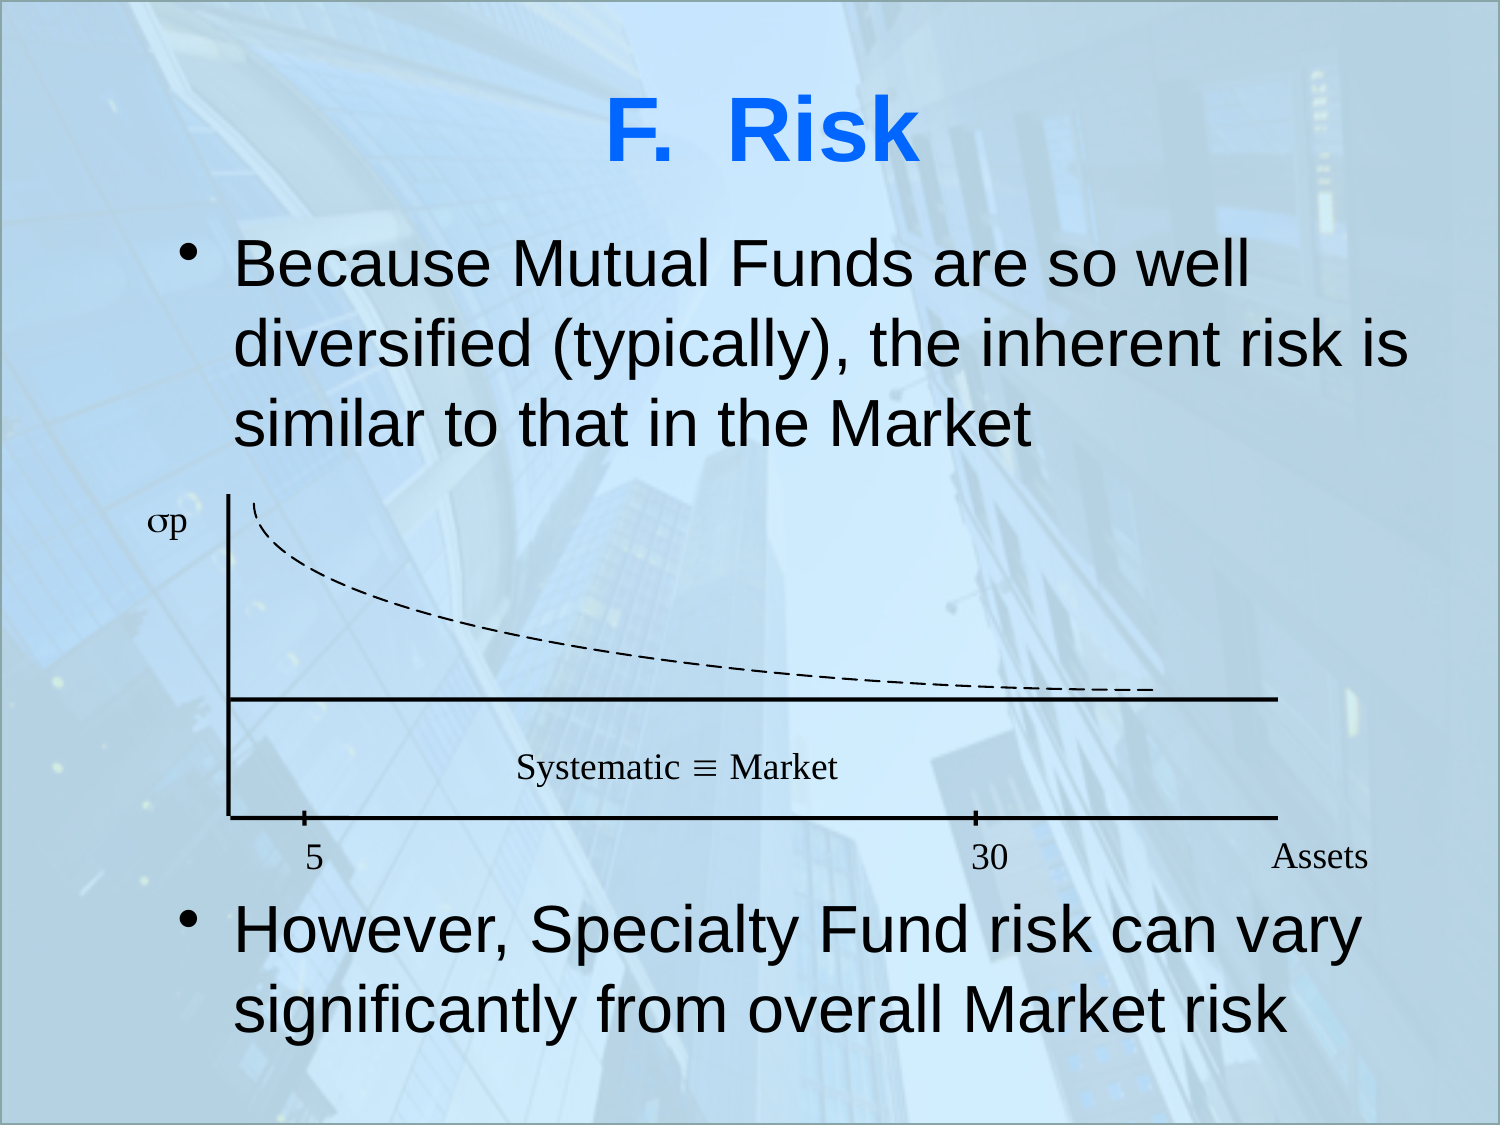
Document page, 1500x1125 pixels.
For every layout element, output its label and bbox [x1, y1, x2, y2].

text_box [124, 487, 1401, 900]
picture [0, 0, 1500, 1125]
